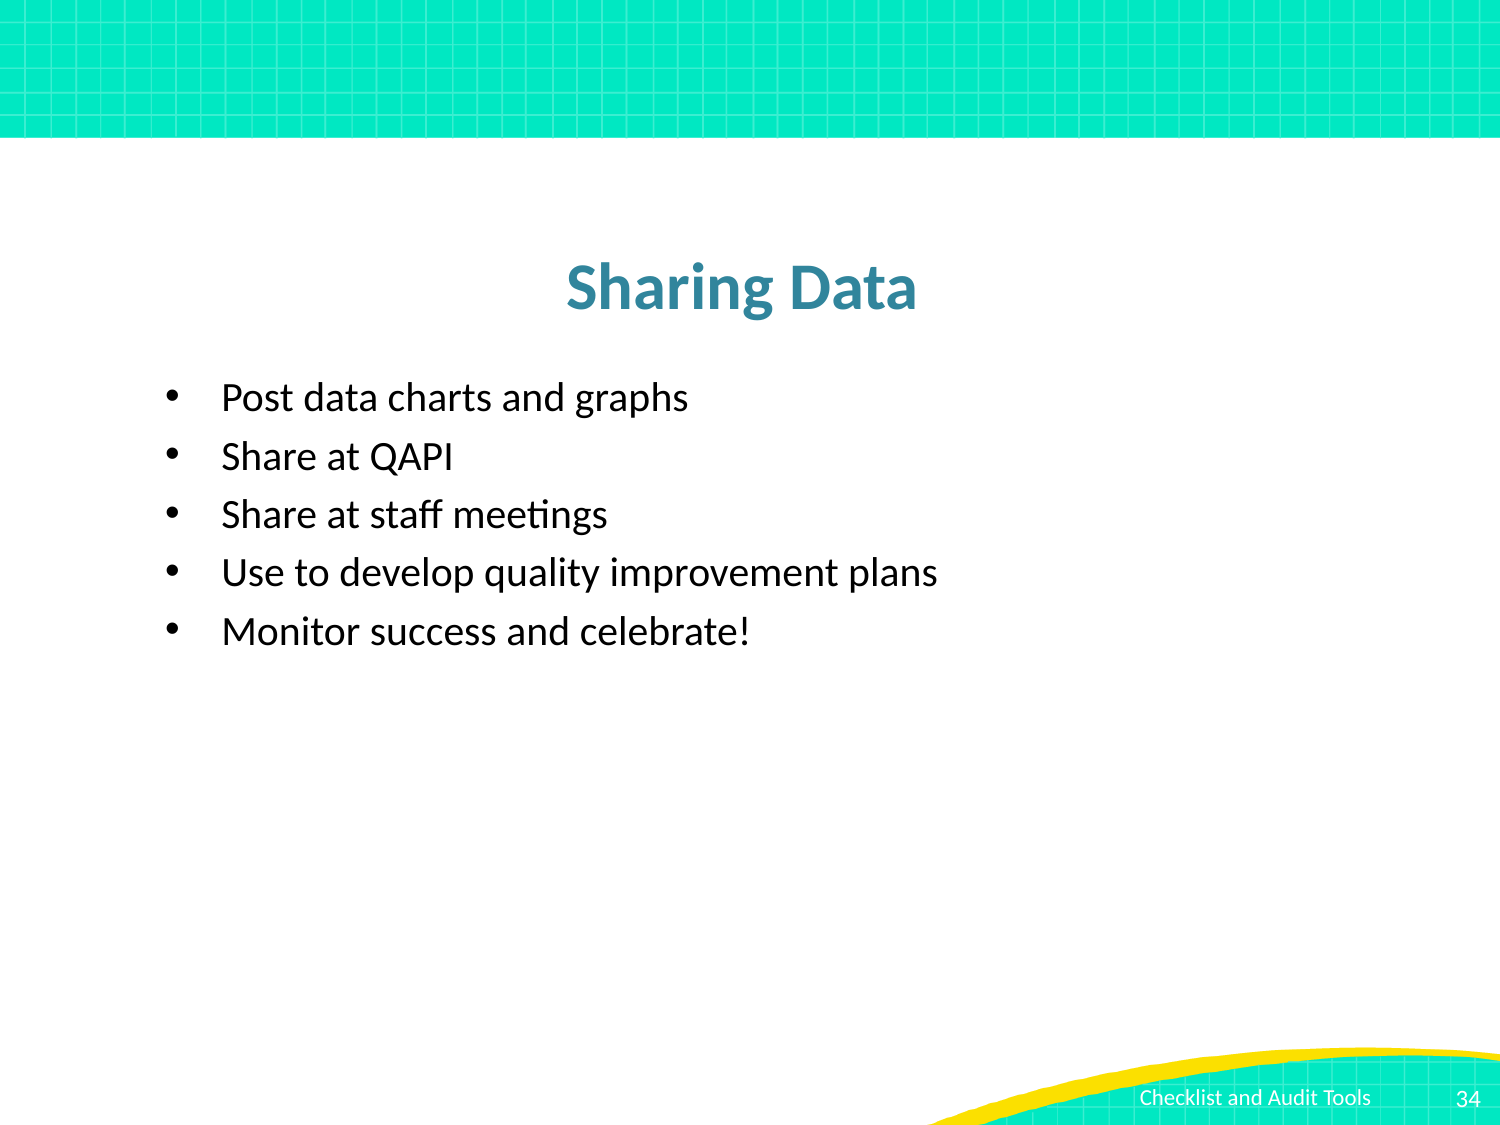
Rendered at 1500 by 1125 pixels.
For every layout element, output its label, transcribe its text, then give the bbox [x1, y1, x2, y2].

title Sharing Data [67, 218, 1418, 348]
list Post data charts and graphs Share at QAPI Share at staff meetings Use to develop quality improvement plans Monitor success and celebrate! [150, 362, 1416, 978]
picture [0, 0, 1500, 1125]
slide_number 34 [1387, 1071, 1497, 1125]
